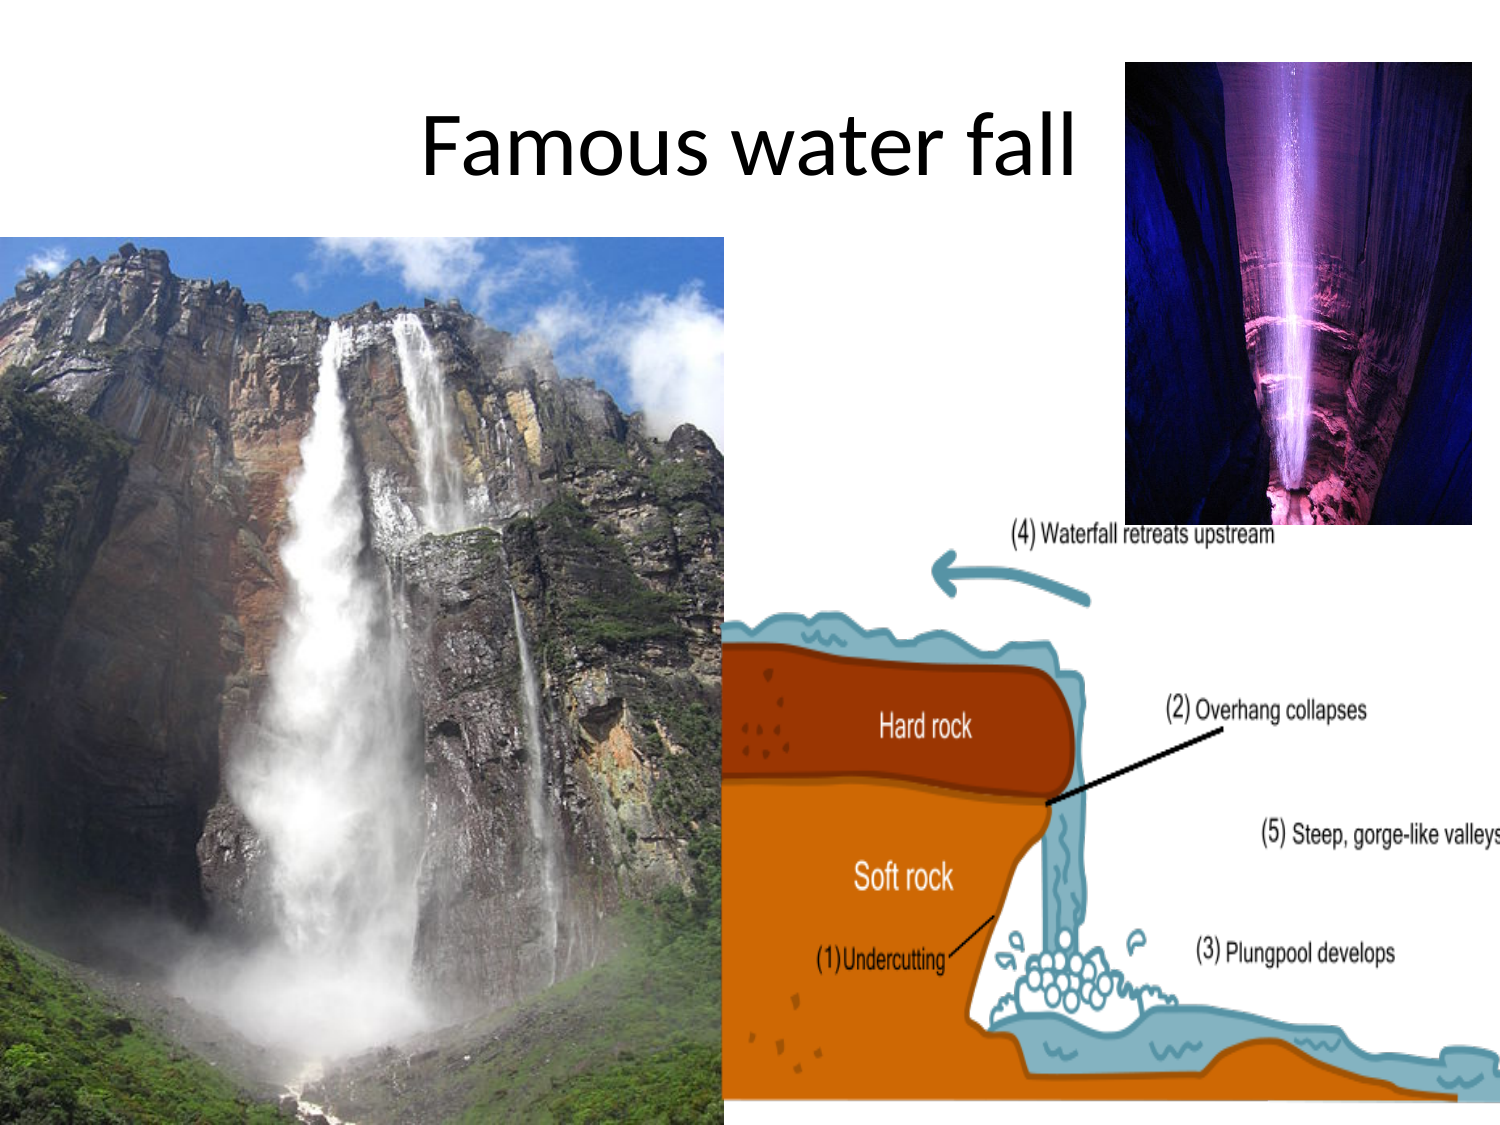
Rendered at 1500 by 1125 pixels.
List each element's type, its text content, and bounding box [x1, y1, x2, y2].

picture [0, 62, 1500, 1125]
title Famous water fall [75, 45, 1425, 233]
